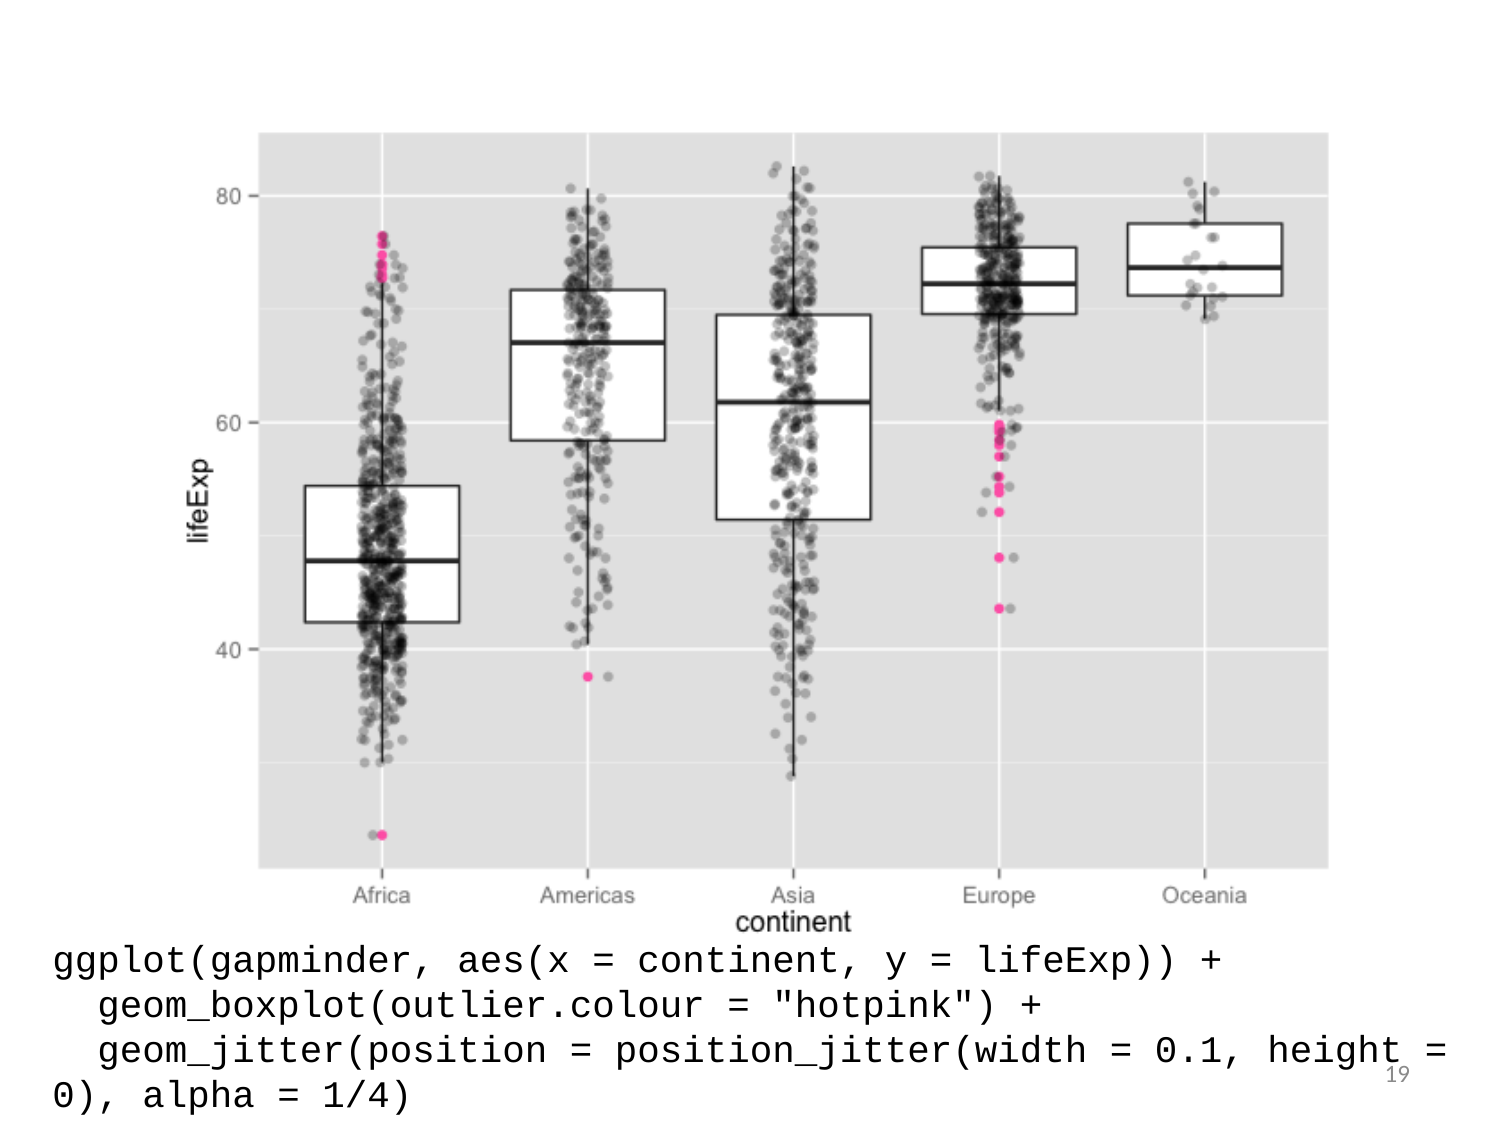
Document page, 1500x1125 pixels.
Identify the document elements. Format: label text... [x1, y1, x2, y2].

slide_number 19 [1074, 1042, 1425, 1103]
text_box ggplot(gapminder, aes(x = continent, y = lifeExp)) + geom_boxplot(outlier.colour = "hotpink") + geom_jitter(position = position_jitter(width = 0.1, height = 0), alpha = 1/4) [37, 928, 1463, 1123]
picture [162, 99, 1363, 958]
